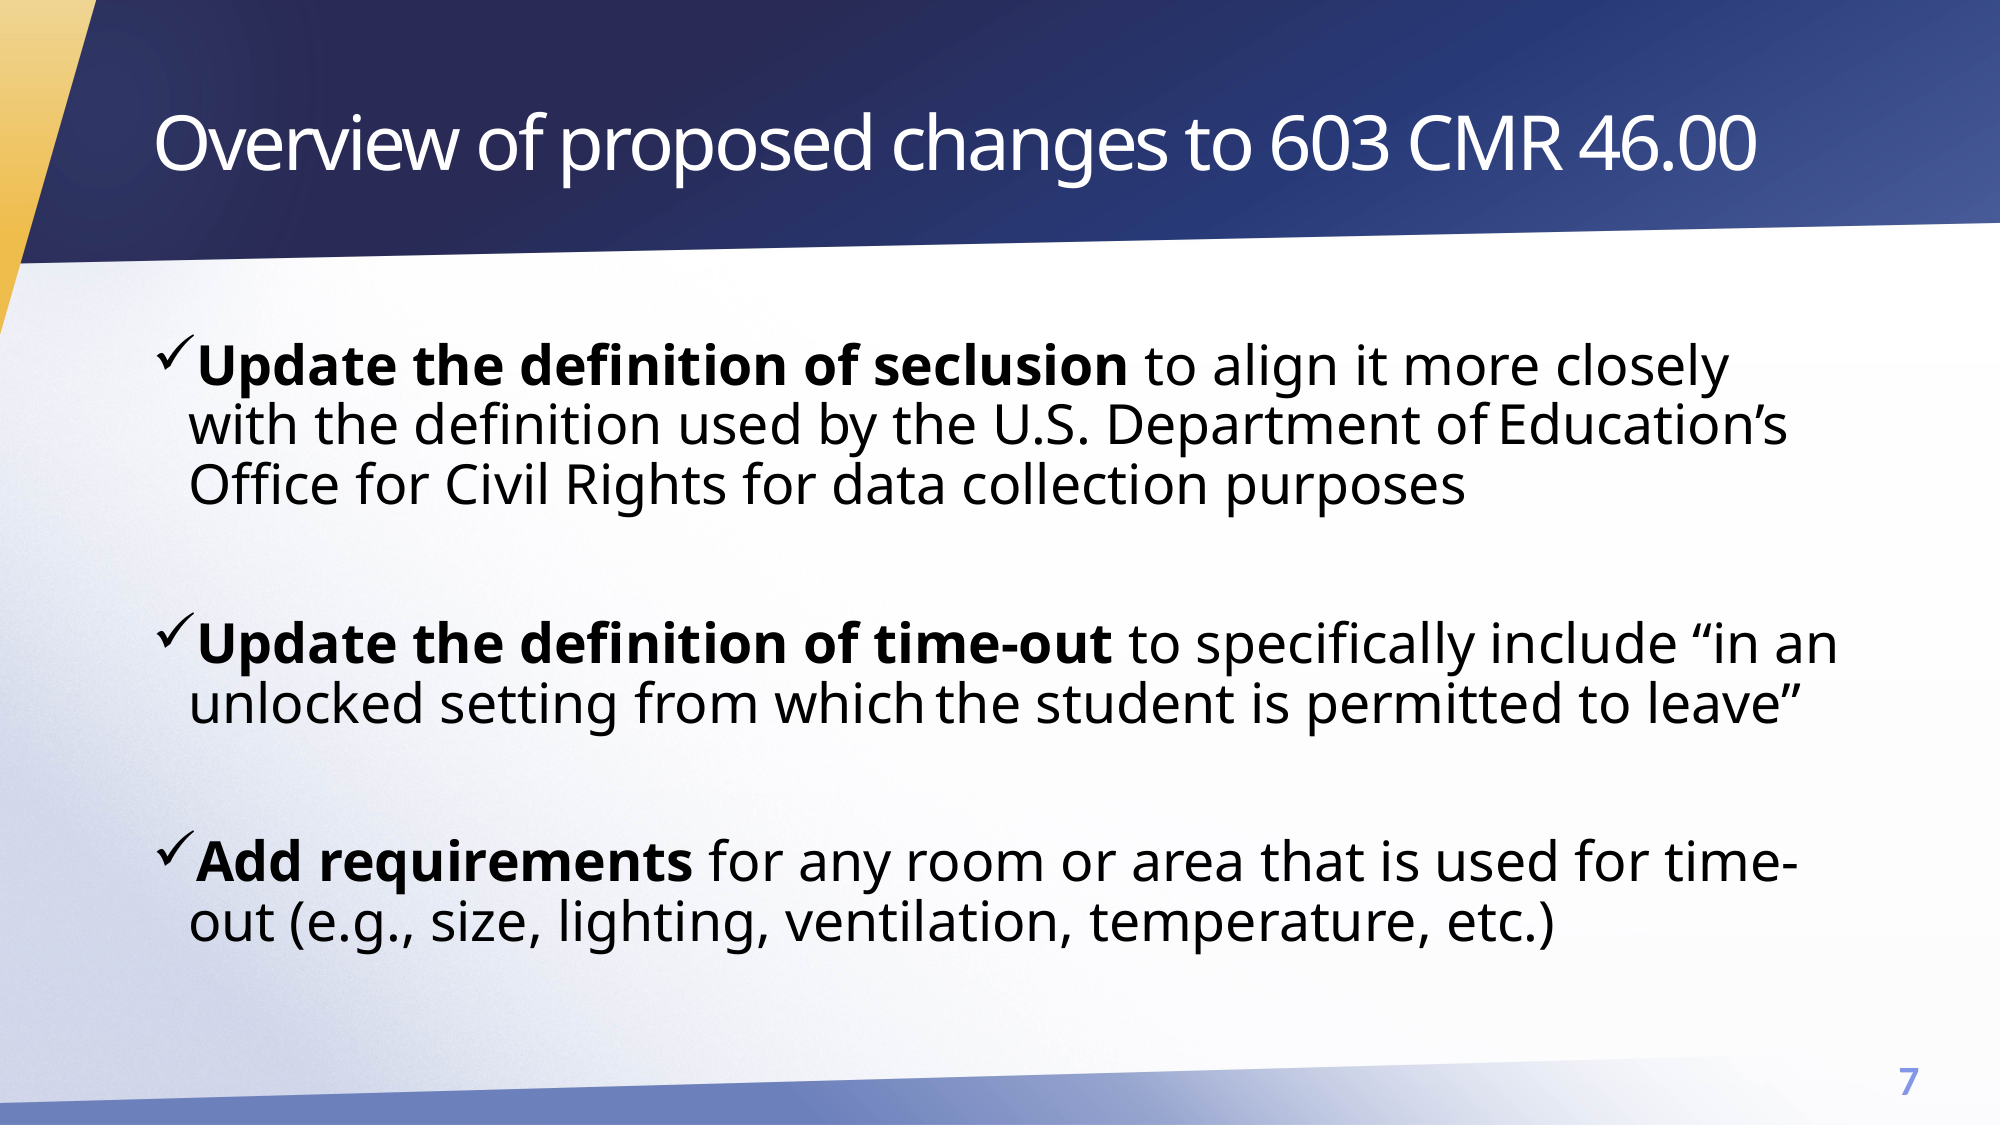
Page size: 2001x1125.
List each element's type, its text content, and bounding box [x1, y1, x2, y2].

title Overview of proposed changes to 603 CMR 46.00 [137, 59, 1863, 231]
picture [0, 0, 2000, 1125]
list Update the definition of seclusion to align it more closely with the definition used by the U.S. Department of Education’s Office for Civil Rights for data collection purposes Update the definition of time-out to specifically include “in an unlocked setting from which the student is permitted to leave” Add requirements for any room or area that is used for time-out (e.g., size, lighting, ventilation, temperature, etc.) [137, 330, 1863, 1008]
